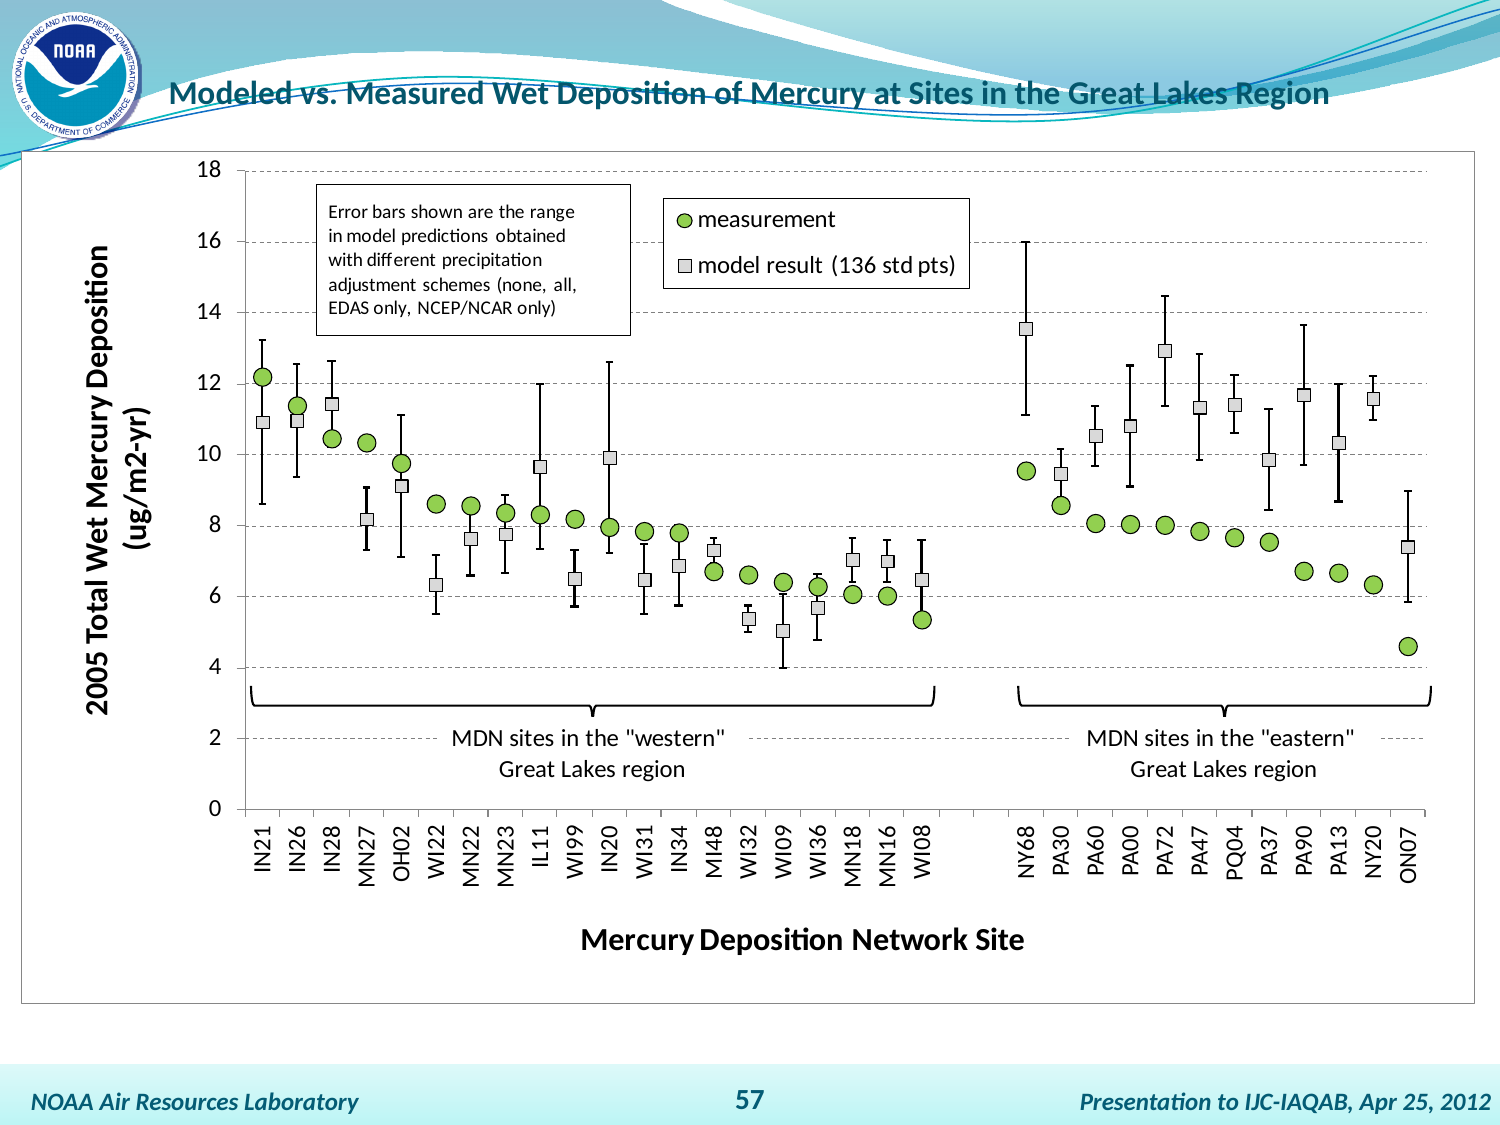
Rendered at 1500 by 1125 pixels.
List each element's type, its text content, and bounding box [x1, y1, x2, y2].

text_box [0, 0, 1500, 75]
picture [19, 149, 1476, 1005]
text_box Presentation to IJC-IAQAB, Apr 25, 2012 [1065, 1078, 1500, 1123]
text_box 57 [712, 1072, 788, 1123]
text_box Modeled vs. Measured Wet Deposition of Mercury at Sites in the Great Lakes Region [37, 63, 1463, 119]
text_box NOAA Air Resources Laboratory [16, 1078, 375, 1123]
picture [12, 75, 138, 138]
